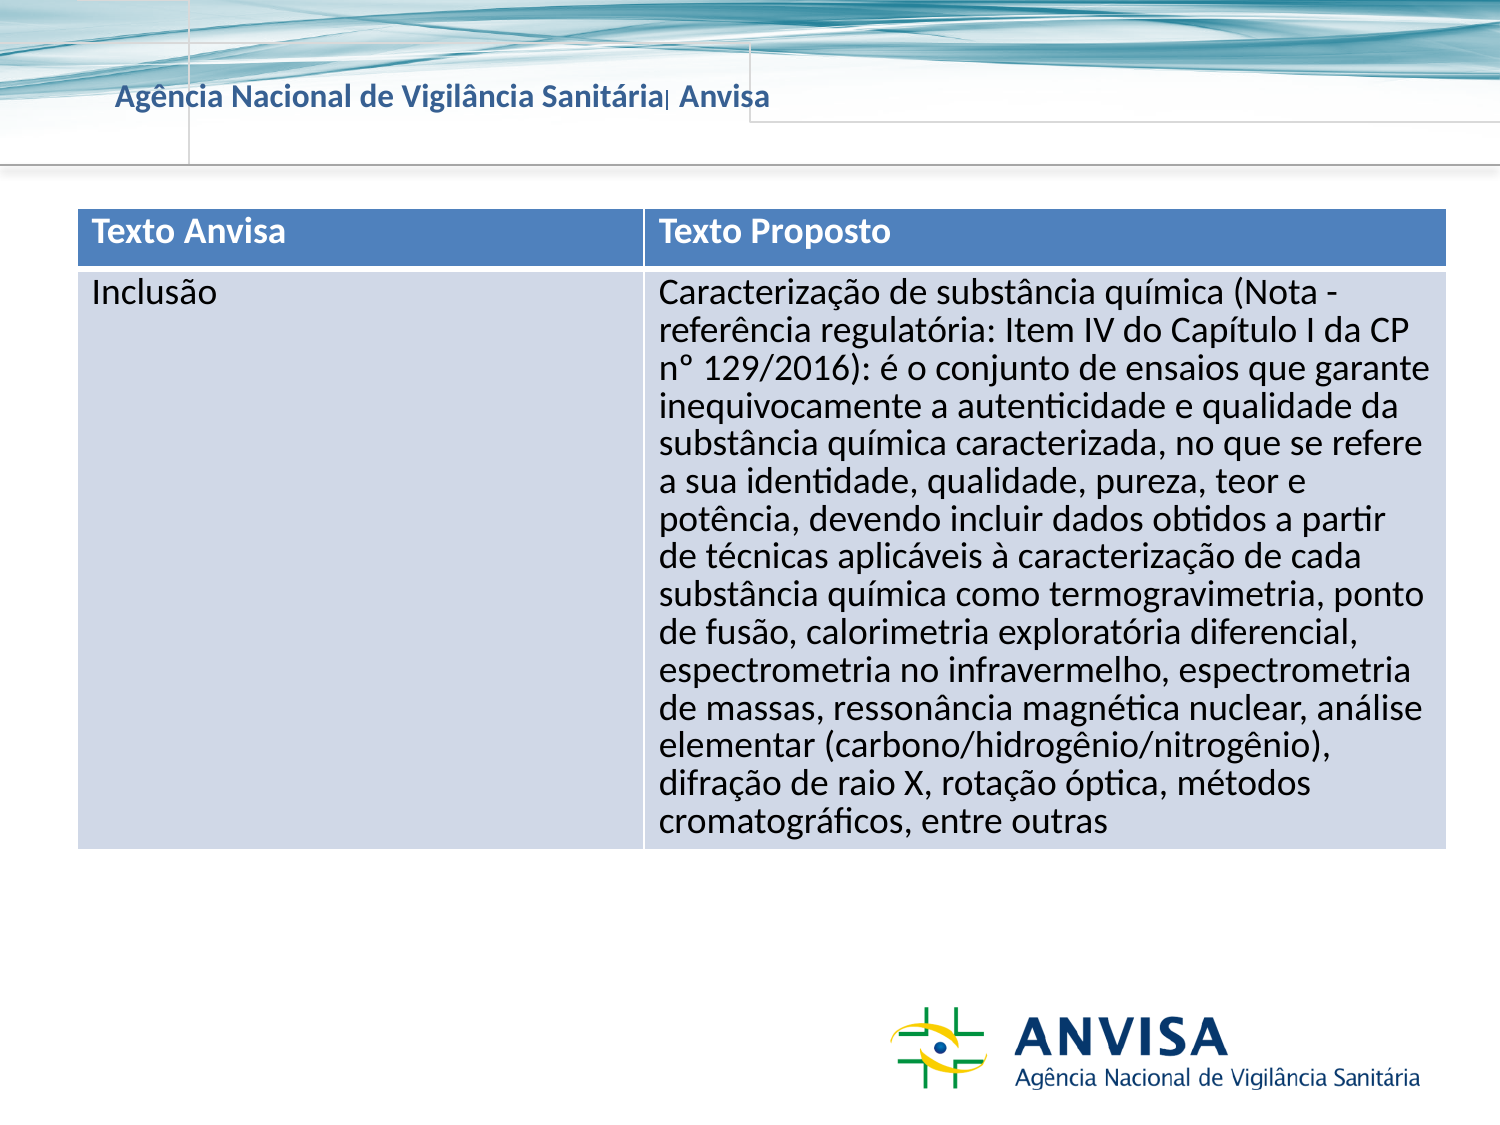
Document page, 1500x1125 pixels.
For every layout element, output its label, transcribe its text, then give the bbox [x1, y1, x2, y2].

table_header Texto Proposto [645, 209, 1446, 266]
table_header Texto Anvisa [78, 209, 643, 266]
picture [890, 1007, 1420, 1090]
table_cell Caracterização de substância química (Nota - referência regulatória: Item IV do Capítulo I da CP nº 129/2016): é o conjunto de ensaios que garante inequivocamente a autenticidade e qualidade da substância química caracterizada, no que se refere a sua identidade, qualidade, pureza, teor e potência, devendo incluir dados obtidos a partir de técnicas aplicáveis à caracterização de cada substância química como termogravimetria, ponto de fusão, calorimetria exploratória diferencial, espectrometria no infravermelho, espectrometria de massas, ressonância magnética nuclear, análise elementar (carbono/hidrogênio/nitrogênio), difração de raio X, rotação óptica, métodos cromatográficos, entre outras [645, 272, 1446, 849]
table_cell Inclusão [78, 272, 643, 849]
